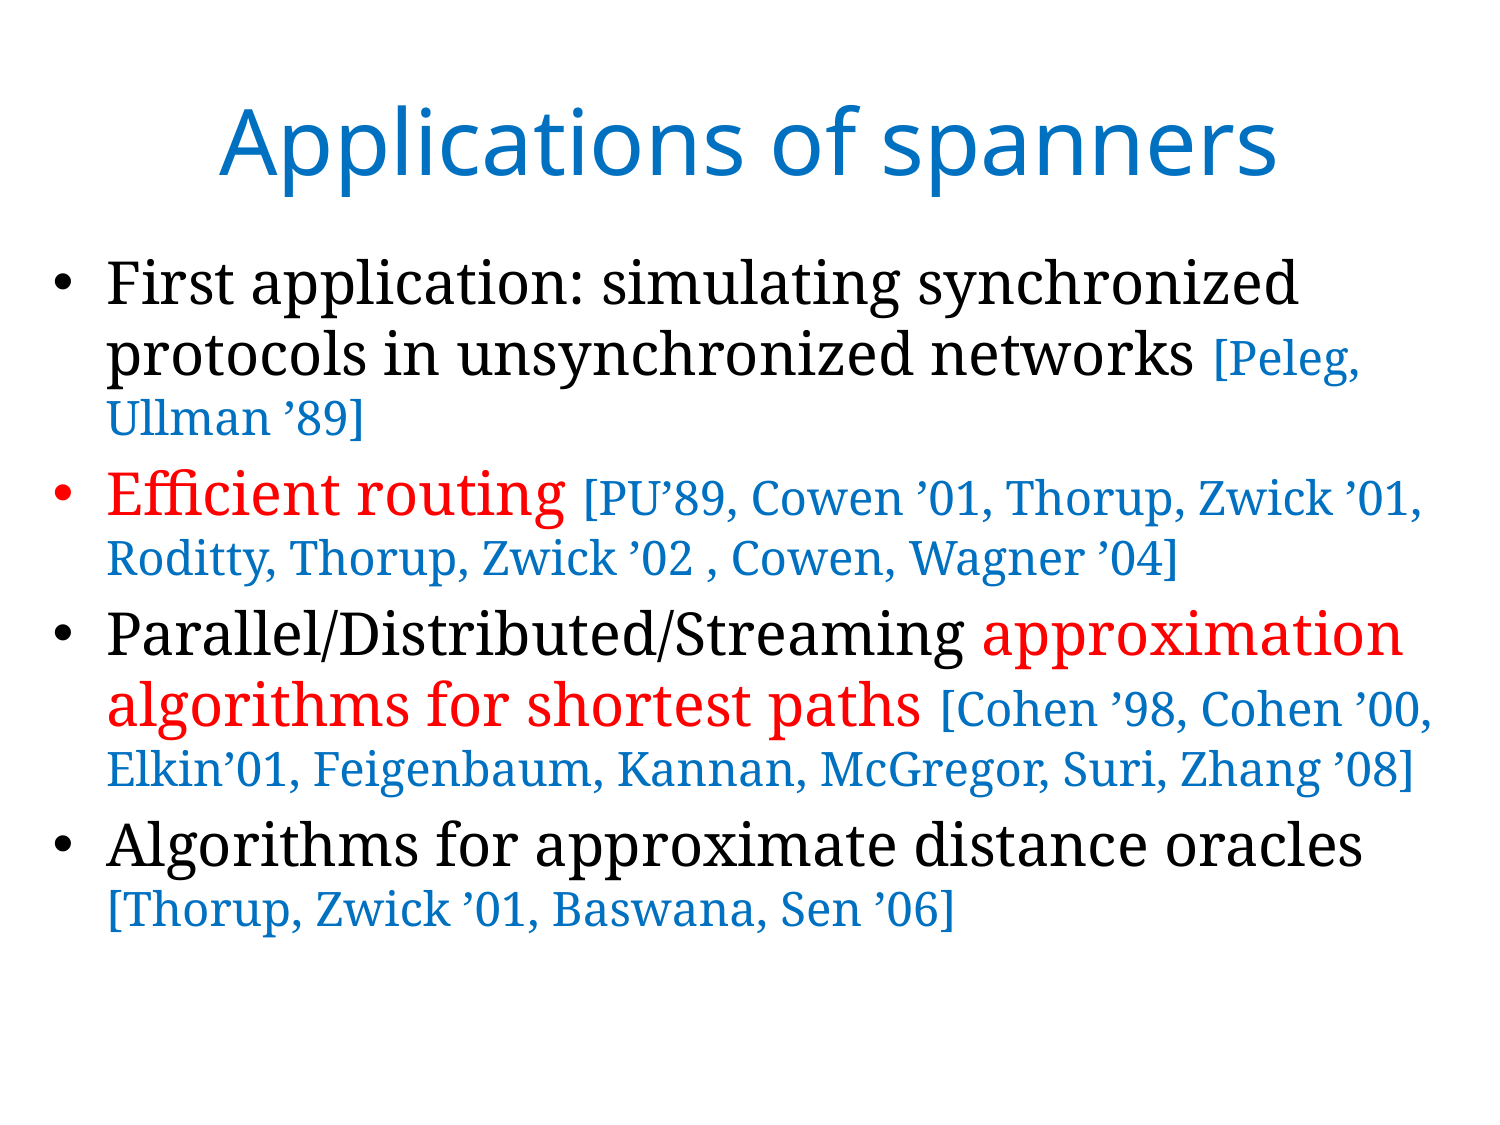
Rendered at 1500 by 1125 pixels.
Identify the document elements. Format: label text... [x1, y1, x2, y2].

list First application: simulating synchronized protocols in unsynchronized networks [Peleg, Ullman ’89] Efficient routing [PU’89, Cowen ’01, Thorup, Zwick ’01, Roditty, Thorup, Zwick ’02 , Cowen, Wagner ’04] Parallel/Distributed/Streaming approximation algorithms for shortest paths [Cohen ’98, Cohen ’00, Elkin’01, Feigenbaum, Kannan, McGregor, Suri, Zhang ’08] Algorithms for approximate distance oracles [Thorup, Zwick ’01, Baswana, Sen ’06] [37, 237, 1450, 1088]
title Applications of spanners [75, 45, 1425, 233]
